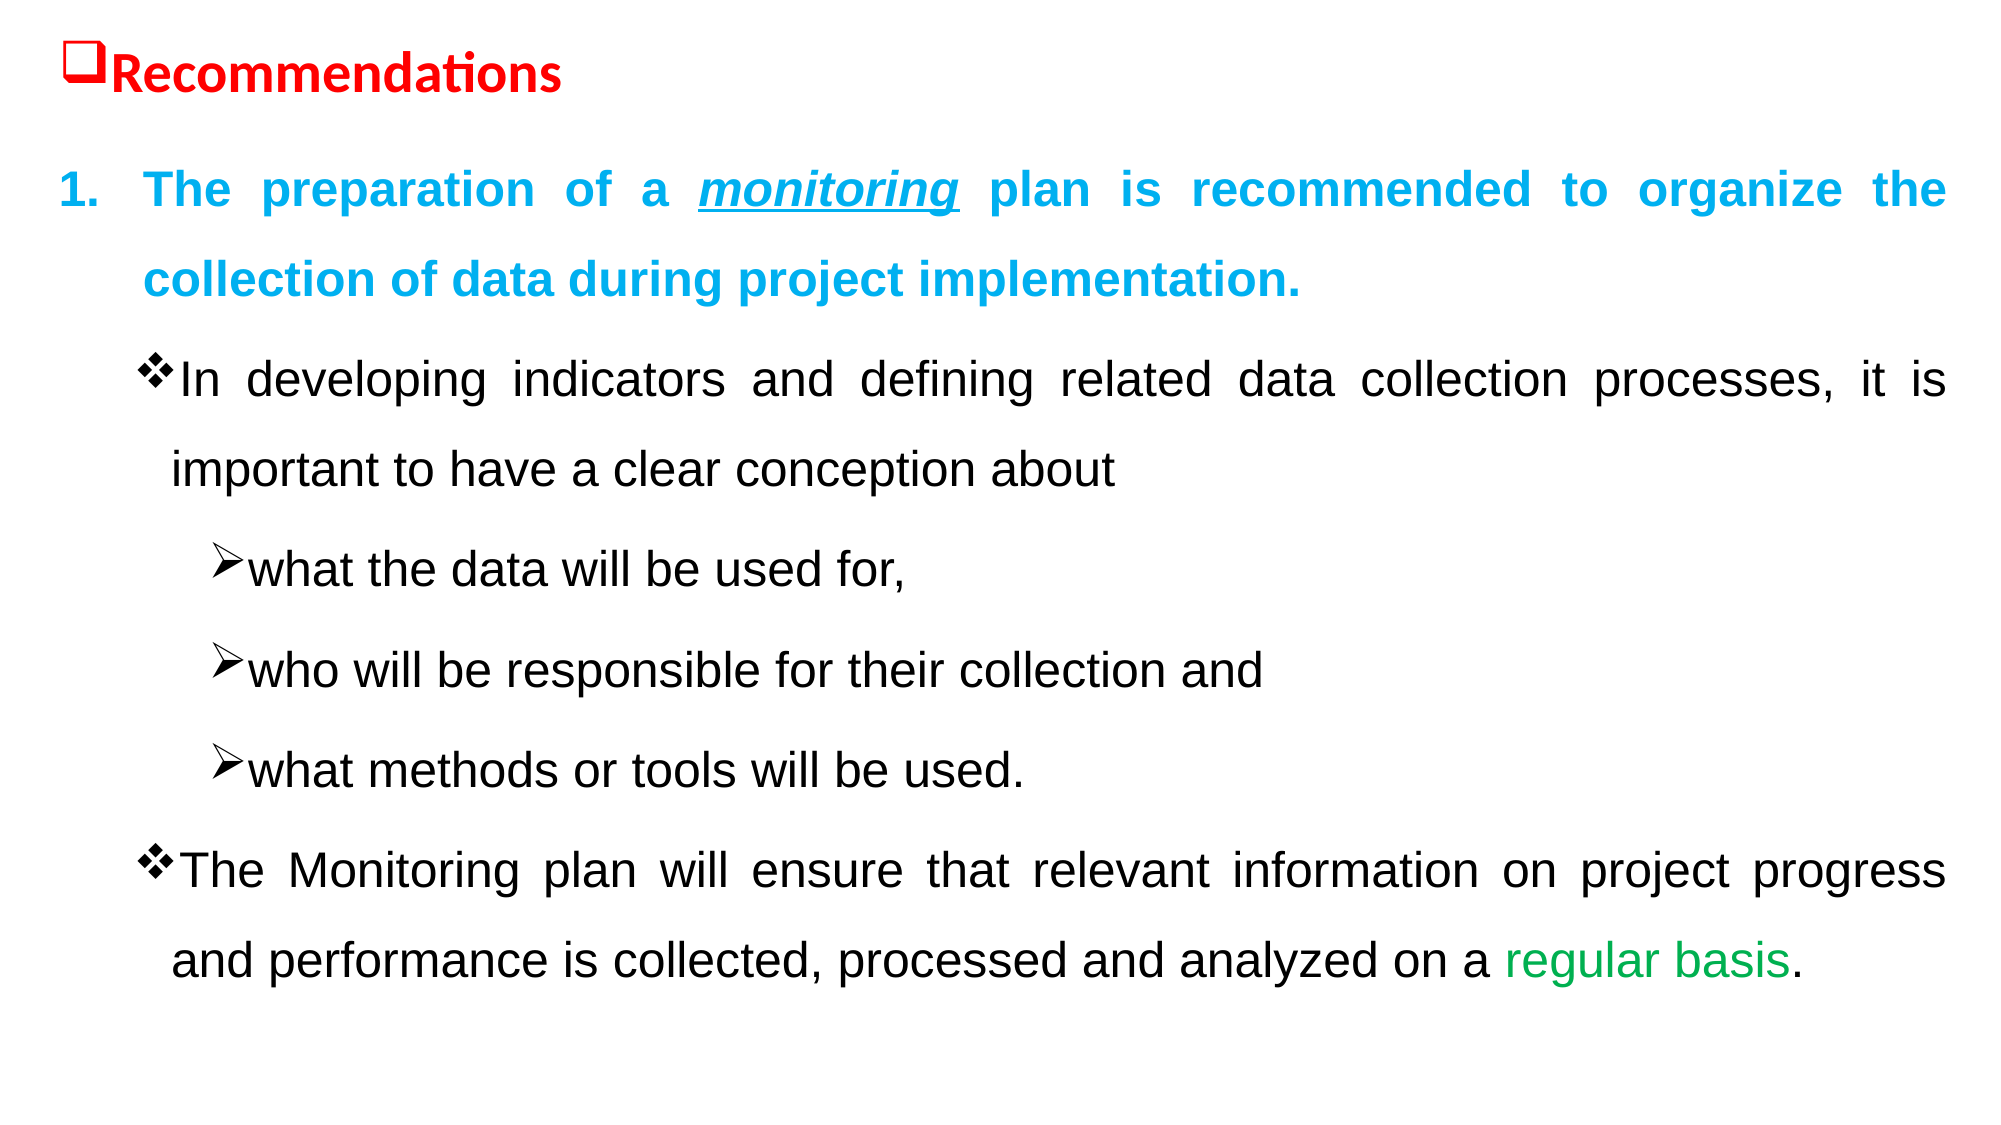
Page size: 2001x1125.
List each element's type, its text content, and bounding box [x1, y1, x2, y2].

list Recommendations The preparation of a monitoring plan is recommended to organize the collection of data during project implementation. In developing indicators and defining related data collection processes, it is important to have a clear conception about what the data will be used for, who will be responsible for their collection and what methods or tools will be used. The Monitoring plan will ensure that relevant information on project progress and performance is collected, processed and analyzed on a regular basis. [43, 34, 1963, 1107]
